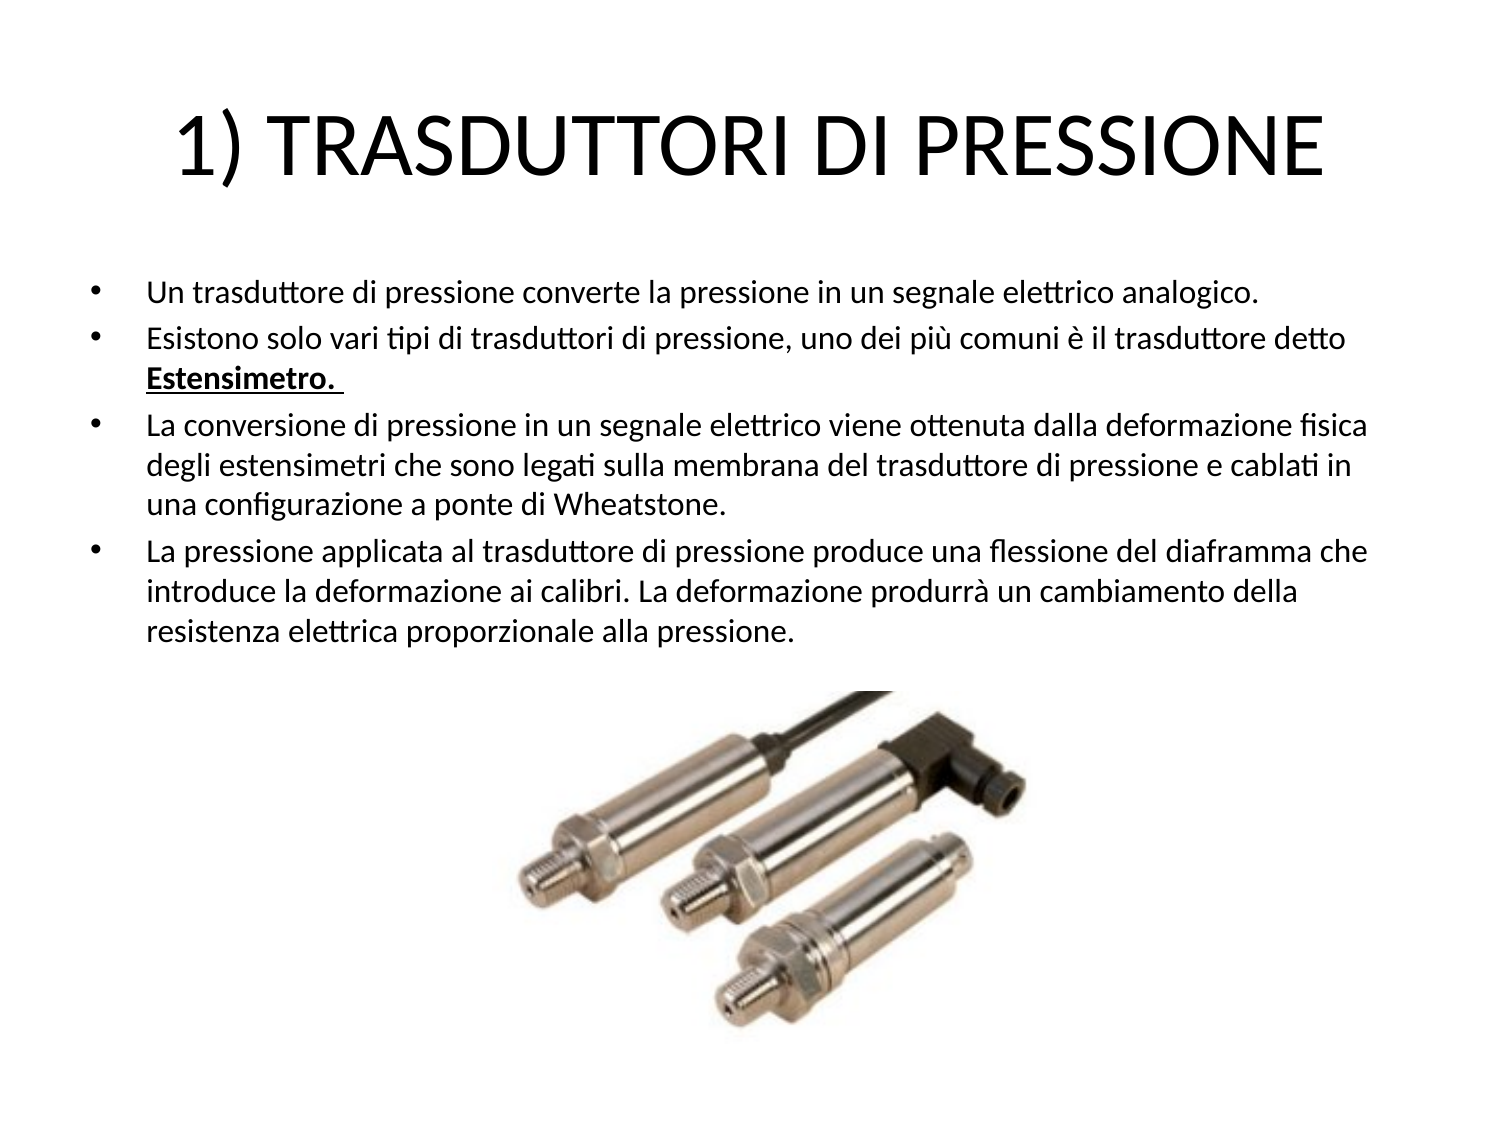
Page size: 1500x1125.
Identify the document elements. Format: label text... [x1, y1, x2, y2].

picture [491, 691, 1041, 1044]
title 1) TRASDUTTORI DI PRESSIONE [75, 45, 1425, 233]
list Un trasduttore di pressione converte la pressione in un segnale elettrico analogico. Esistono solo vari tipi di trasduttori di pressione, uno dei più comuni è il trasduttore detto Estensimetro. La conversione di pressione in un segnale elettrico viene ottenuta dalla deformazione fisica degli estensimetri che sono legati sulla membrana del trasduttore di pressione e cablati in una configurazione a ponte di Wheatstone. La pressione applicata al trasduttore di pressione produce una flessione del diaframma che introduce la deformazione ai calibri. La deformazione produrrà un cambiamento della resistenza elettrica proporzionale alla pressione. [75, 262, 1425, 1005]
